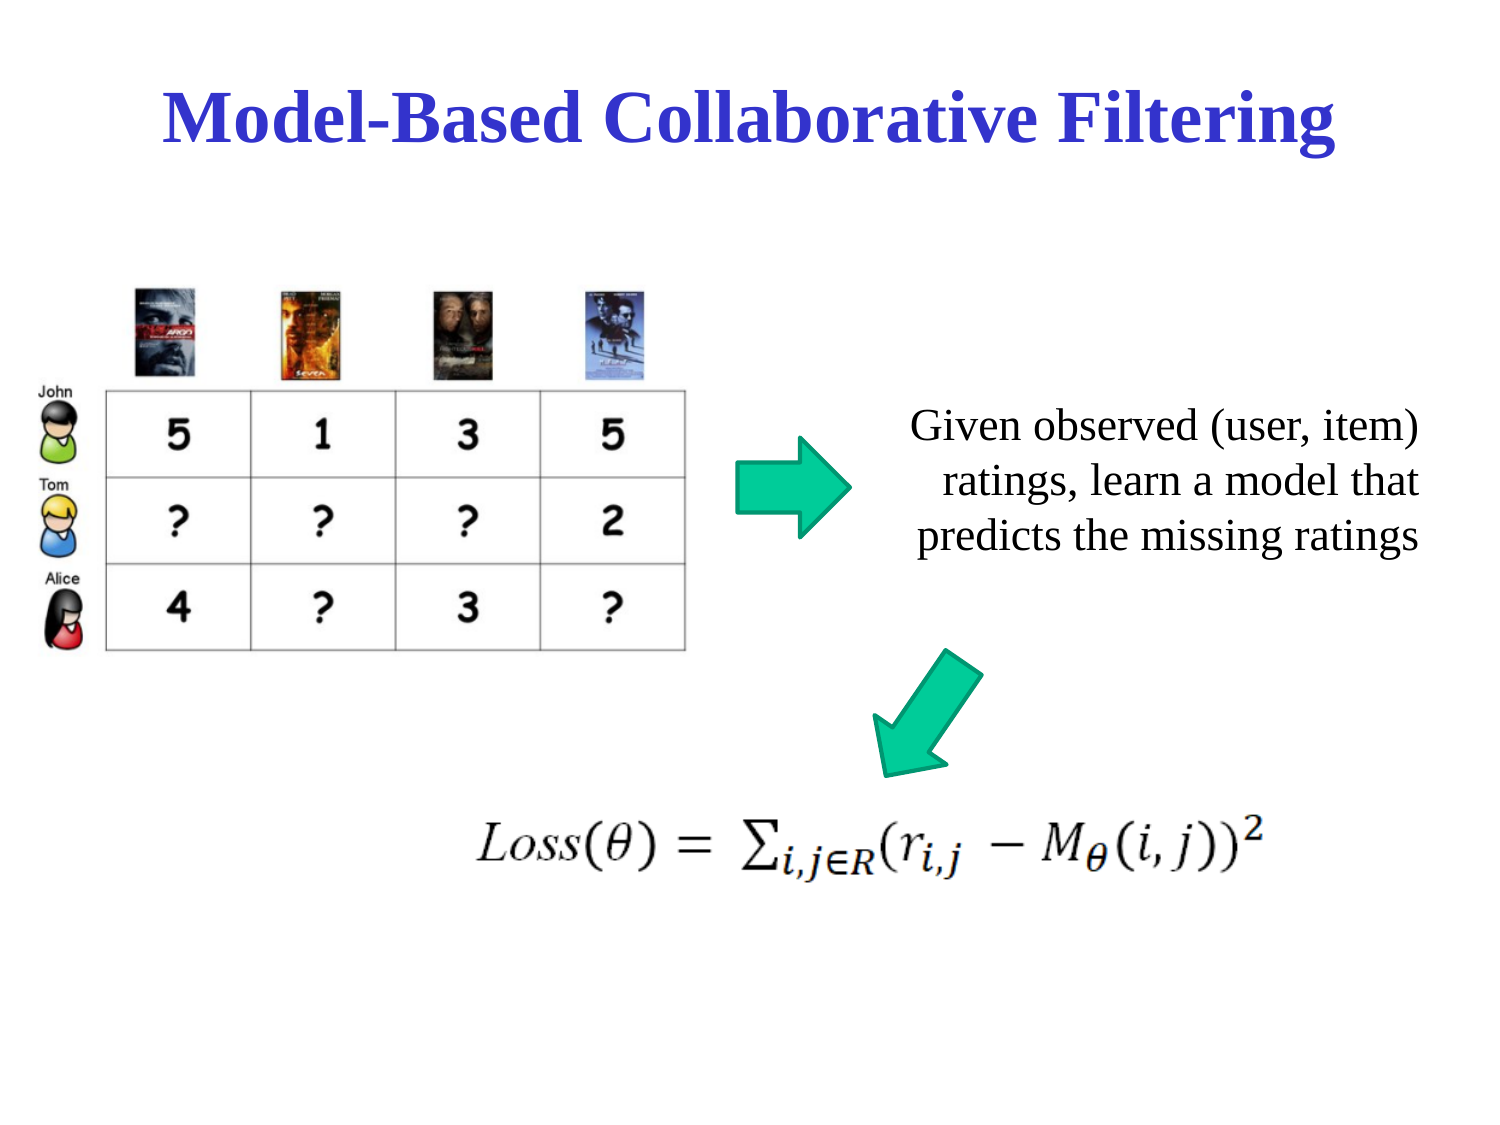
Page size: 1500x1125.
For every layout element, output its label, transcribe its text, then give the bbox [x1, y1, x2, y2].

picture [12, 274, 715, 676]
text_box [735, 435, 853, 540]
text_box [872, 648, 984, 778]
picture [462, 793, 1287, 901]
text_box Given observed (user, item) ratings, learn a model that predicts the missing ratings [884, 387, 1435, 568]
title Model-Based Collaborative Filtering [112, 50, 1388, 175]
